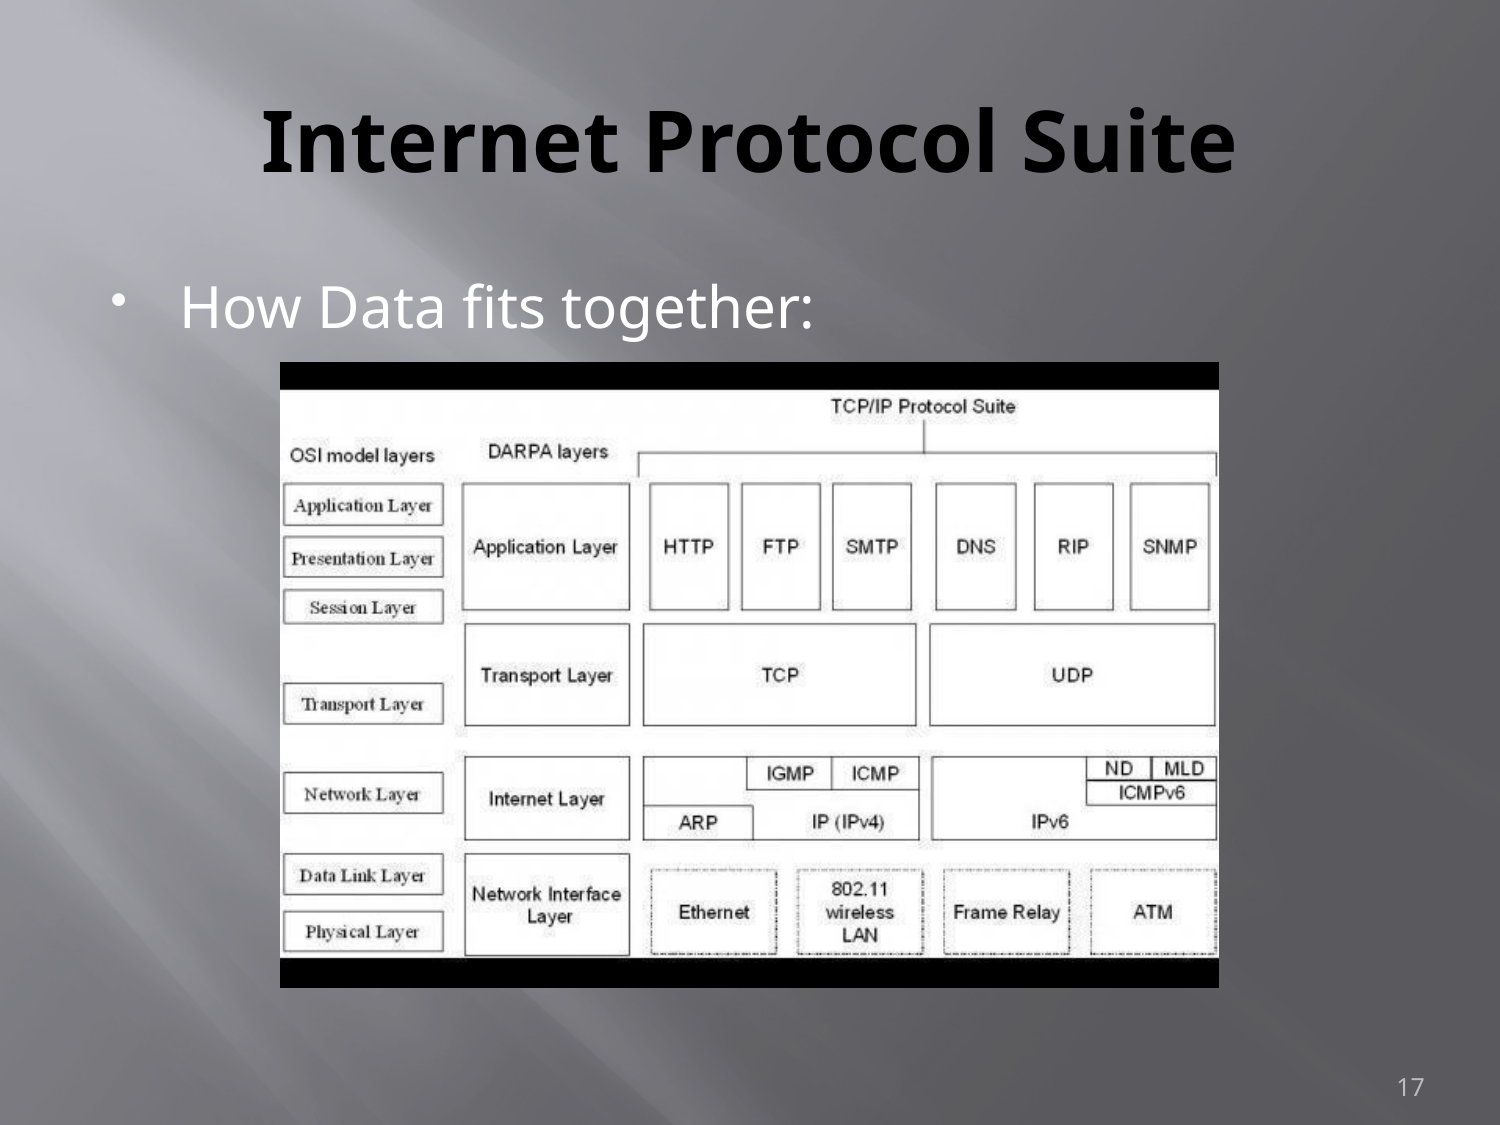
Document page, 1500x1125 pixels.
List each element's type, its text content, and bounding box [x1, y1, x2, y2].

title Internet Protocol Suite [75, 45, 1425, 233]
list How Data fits together: [75, 262, 1425, 1035]
slide_number 17 [1299, 1052, 1425, 1113]
picture [280, 362, 1219, 988]
